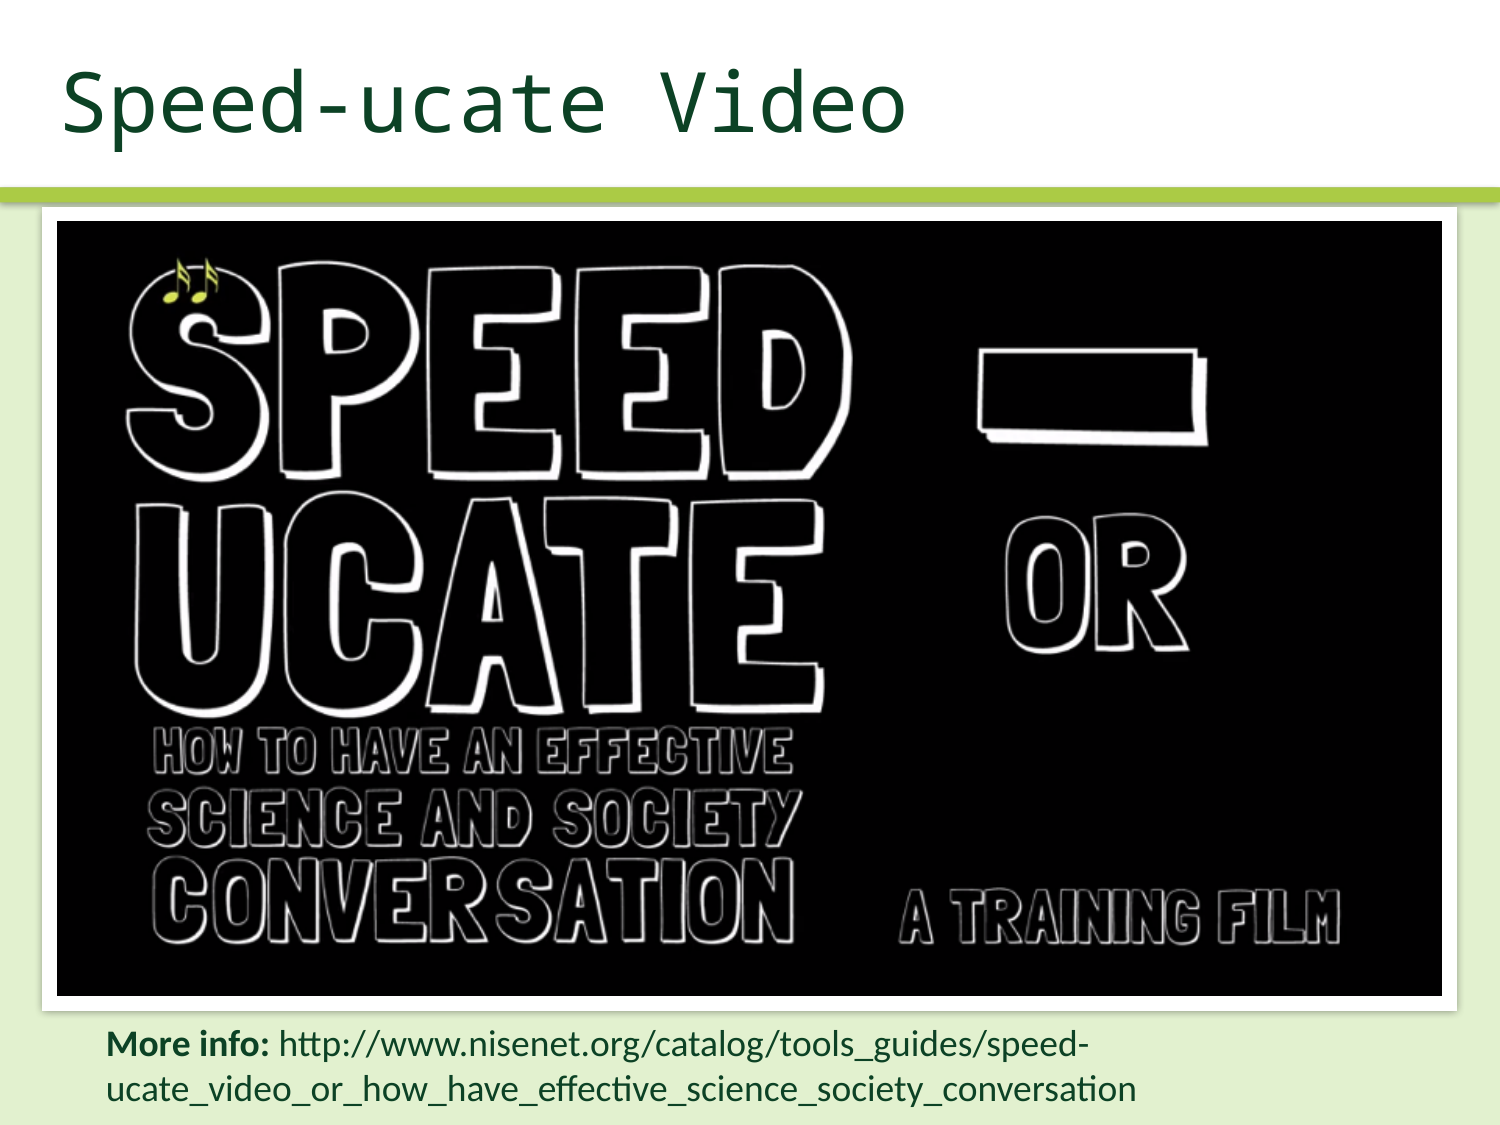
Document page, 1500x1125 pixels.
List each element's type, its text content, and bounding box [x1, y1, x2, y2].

title Speed-ucate Video [43, 44, 1467, 167]
picture [56, 221, 1443, 997]
text_box [0, 0, 1500, 186]
text_box [0, 187, 1500, 203]
text_box More info: http://www.nisenet.org/catalog/tools_guides/speed-ucate_video_or_how_have_effective_science_society_conversation [91, 1011, 1438, 1117]
